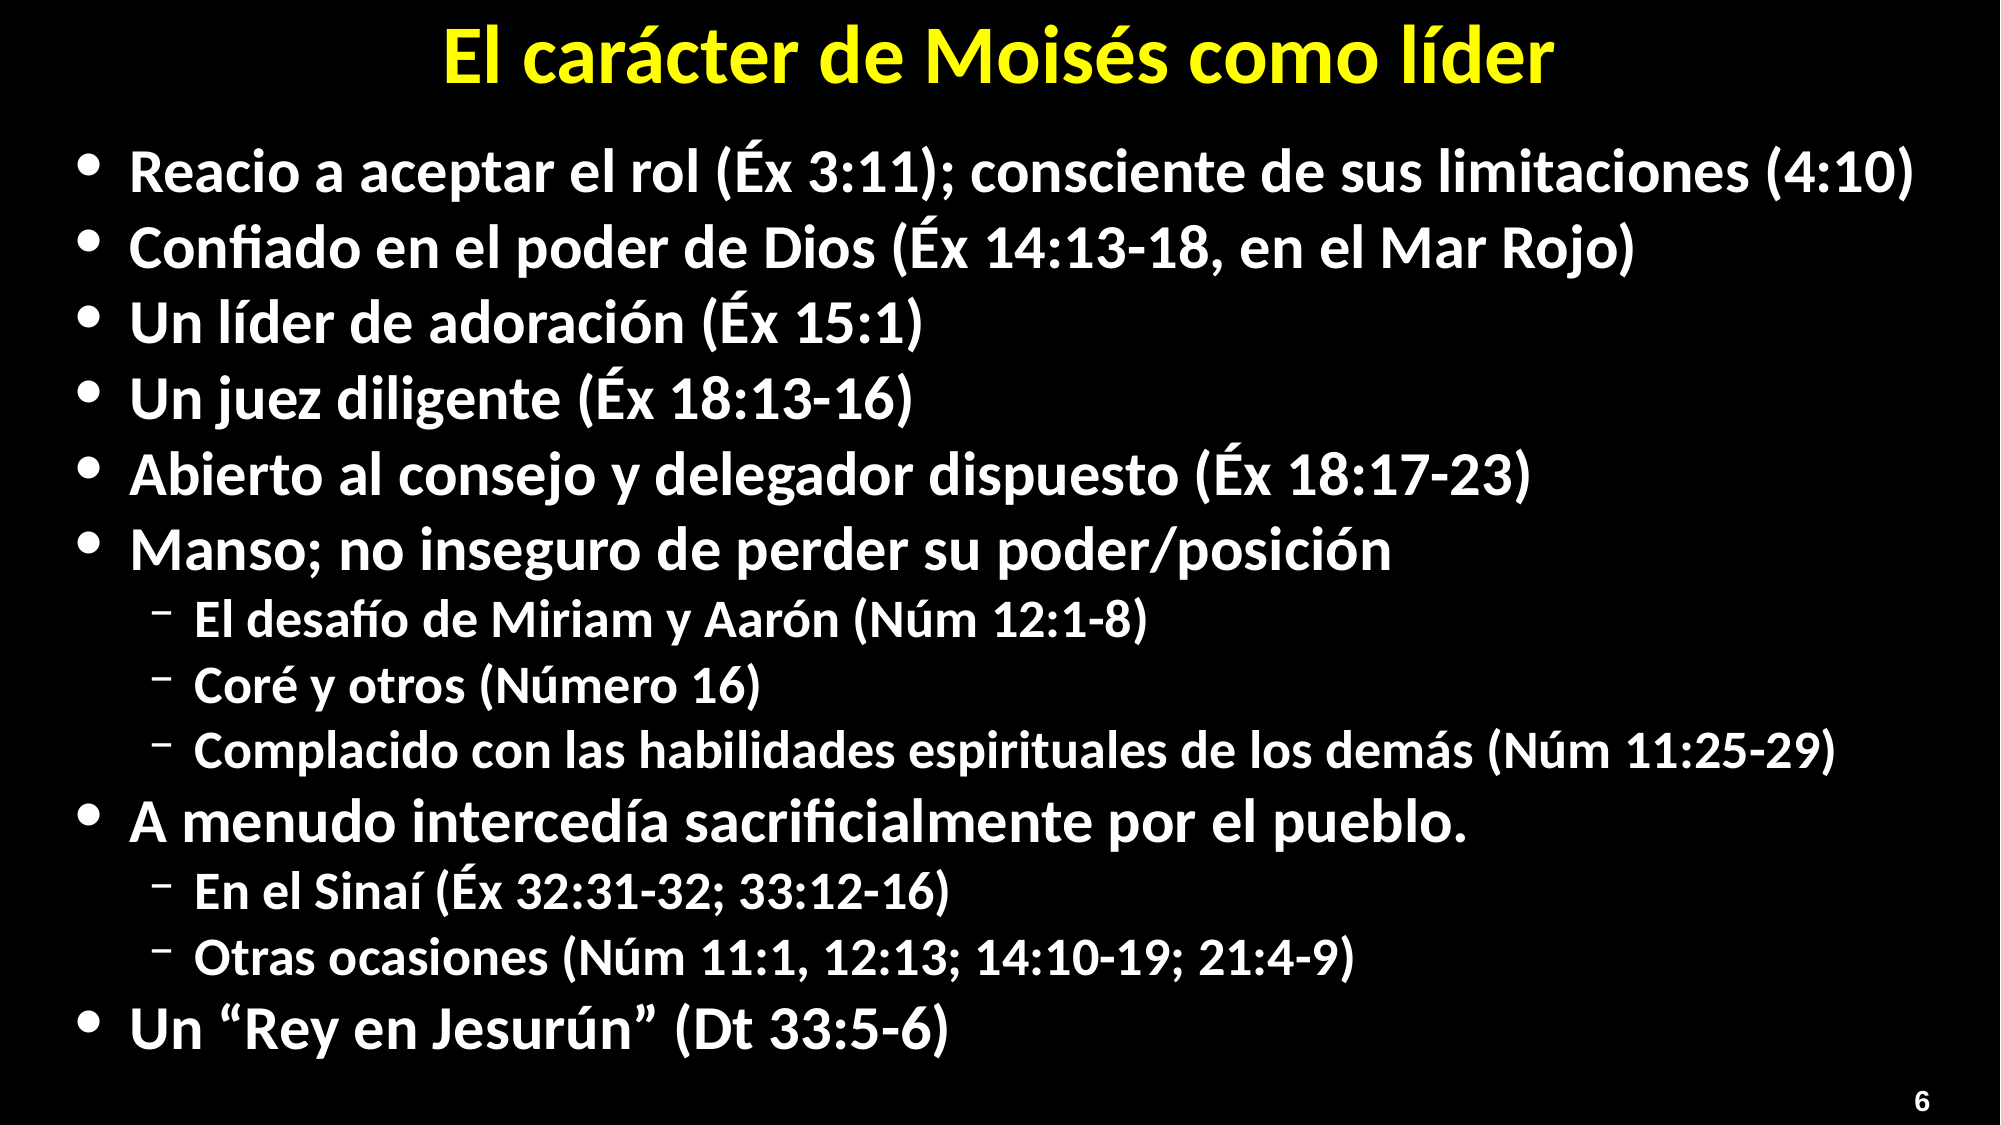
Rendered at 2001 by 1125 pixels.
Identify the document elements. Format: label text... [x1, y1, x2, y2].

text_box Reacio a aceptar el rol (Éx 3:11); consciente de sus limitaciones (4:10) Confiado en el poder de Dios (Éx 14:13-18, en el Mar Rojo) Un líder de adoración (Éx 15:1) Un juez diligente (Éx 18:13-16) Abierto al consejo y delegador dispuesto (Éx 18:17-23) Manso; no inseguro de perder su poder/posición El desafío de Miriam y Aarón (Núm 12:1-8) Coré y otros (Número 16) Complacido con las habilidades espirituales de los demás (Núm 11:25-29) A menudo intercedía sacrificialmente por el pueblo. En el Sinaí (Éx 32:31-32; 33:12-16) Otras ocasiones (Núm 11:1, 12:13; 14:10-19; 21:4-9) Un “Rey en Jesurún” (Dt 33:5-6) [58, 137, 1942, 1125]
text_box El carácter de Moisés como líder [149, 0, 1850, 100]
text_box 6 [1899, 1074, 2000, 1125]
